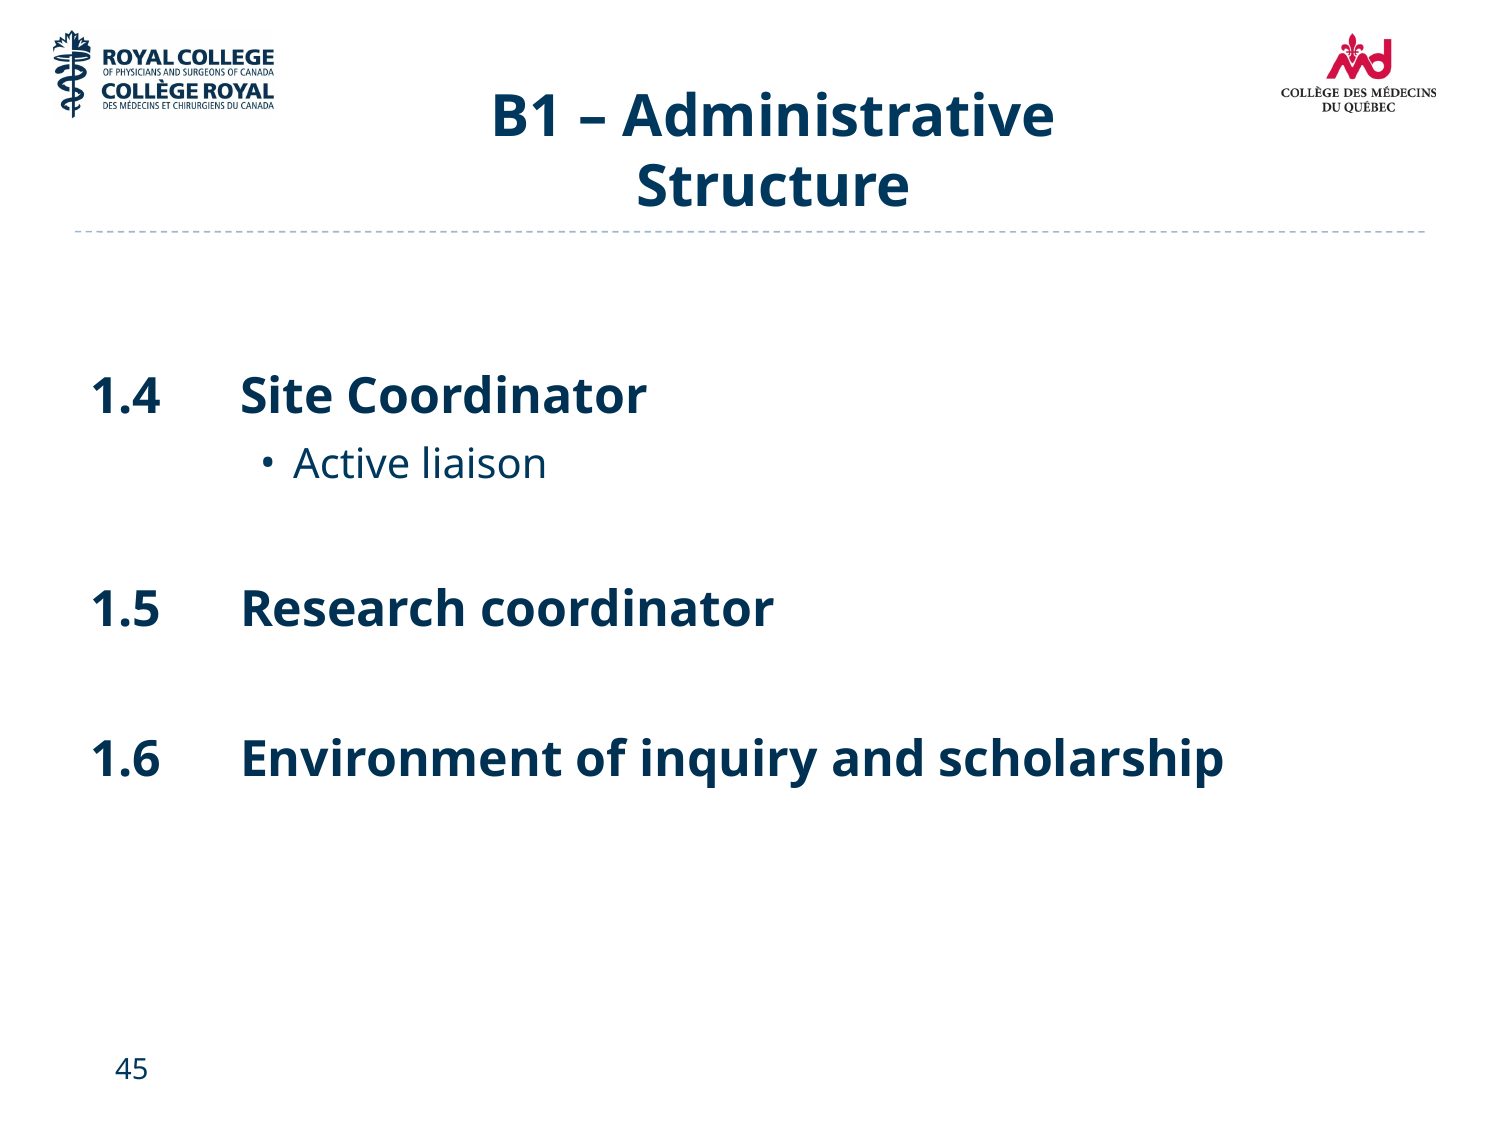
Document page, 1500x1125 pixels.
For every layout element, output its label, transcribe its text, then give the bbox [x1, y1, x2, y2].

list 1.4 Site Coordinator Active liaison 1.5 Research coordinator 1.6 Environment of inquiry and scholarship [74, 278, 1426, 1011]
picture [1281, 33, 1436, 113]
slide_number 45 [100, 1042, 426, 1103]
title B1 – Administrative Structure [336, 42, 1211, 227]
picture [53, 30, 278, 121]
